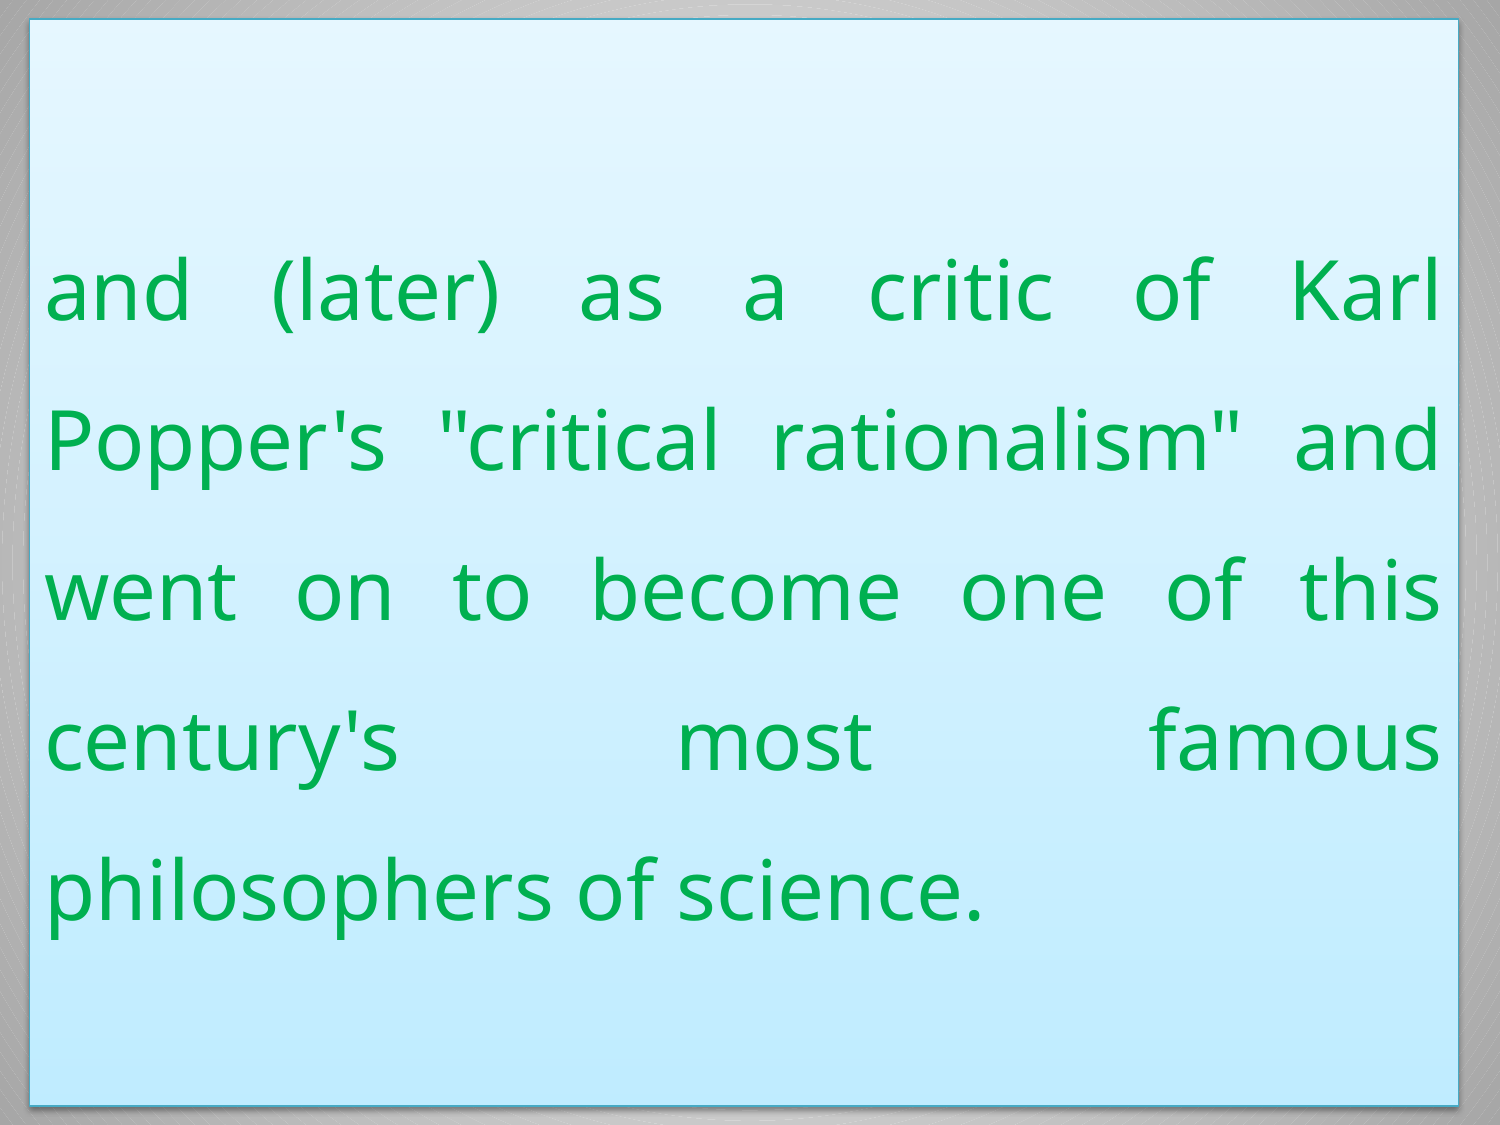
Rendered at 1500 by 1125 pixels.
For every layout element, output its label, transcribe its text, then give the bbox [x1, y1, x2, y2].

text_box and (later) as a critic of Karl Popper's "critical rationalism" and went on to become one of this century's most famous philosophers of science. [29, 18, 1459, 1107]
